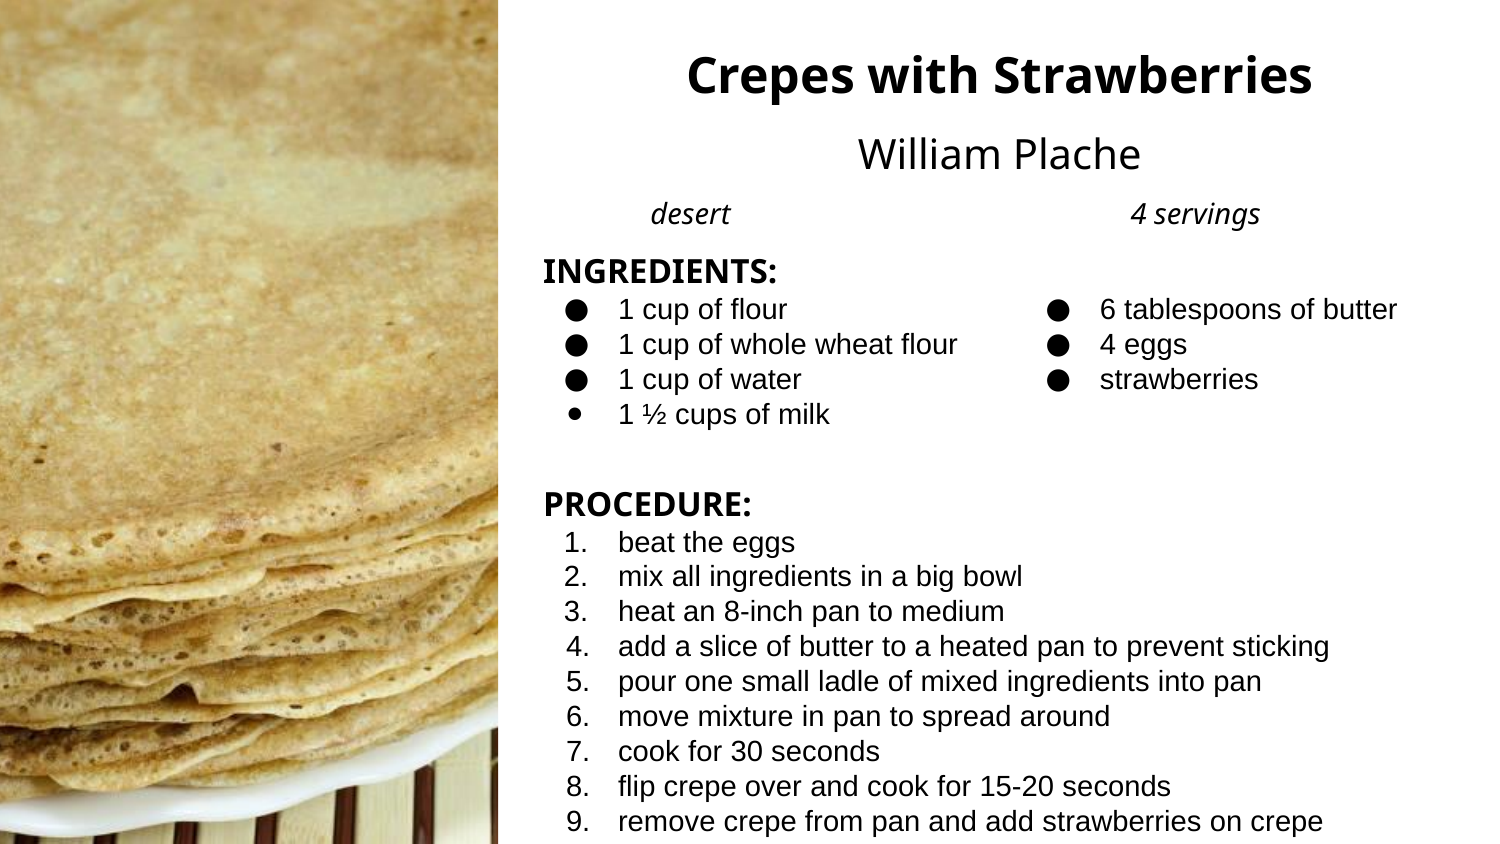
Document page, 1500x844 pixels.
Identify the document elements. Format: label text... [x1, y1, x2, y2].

picture [0, 0, 499, 844]
text_box 4 servings [1115, 184, 1448, 235]
text_box 6 tablespoons of butter 4 eggs strawberries [1009, 235, 1462, 438]
text_box William Plache [528, 113, 1472, 185]
text_box INGREDIENTS: 1 cup of flour 1 cup of whole wheat flour 1 cup of water 1 ½ cups of milk [528, 235, 980, 454]
text_box Crepes with Strawberries [528, 25, 1472, 113]
text_box PROCEDURE: beat the eggs mix all ingredients in a big bowl heat an 8-inch pan to medium add a slice of butter to a heated pan to prevent sticking pour one small ladle of mixed ingredients into pan move mixture in pan to spread around cook for 30 seconds flip crepe over and cook for 15-20 seconds remove crepe from pan and add strawberries on crepe [528, 467, 1472, 844]
text_box desert [528, 184, 861, 236]
